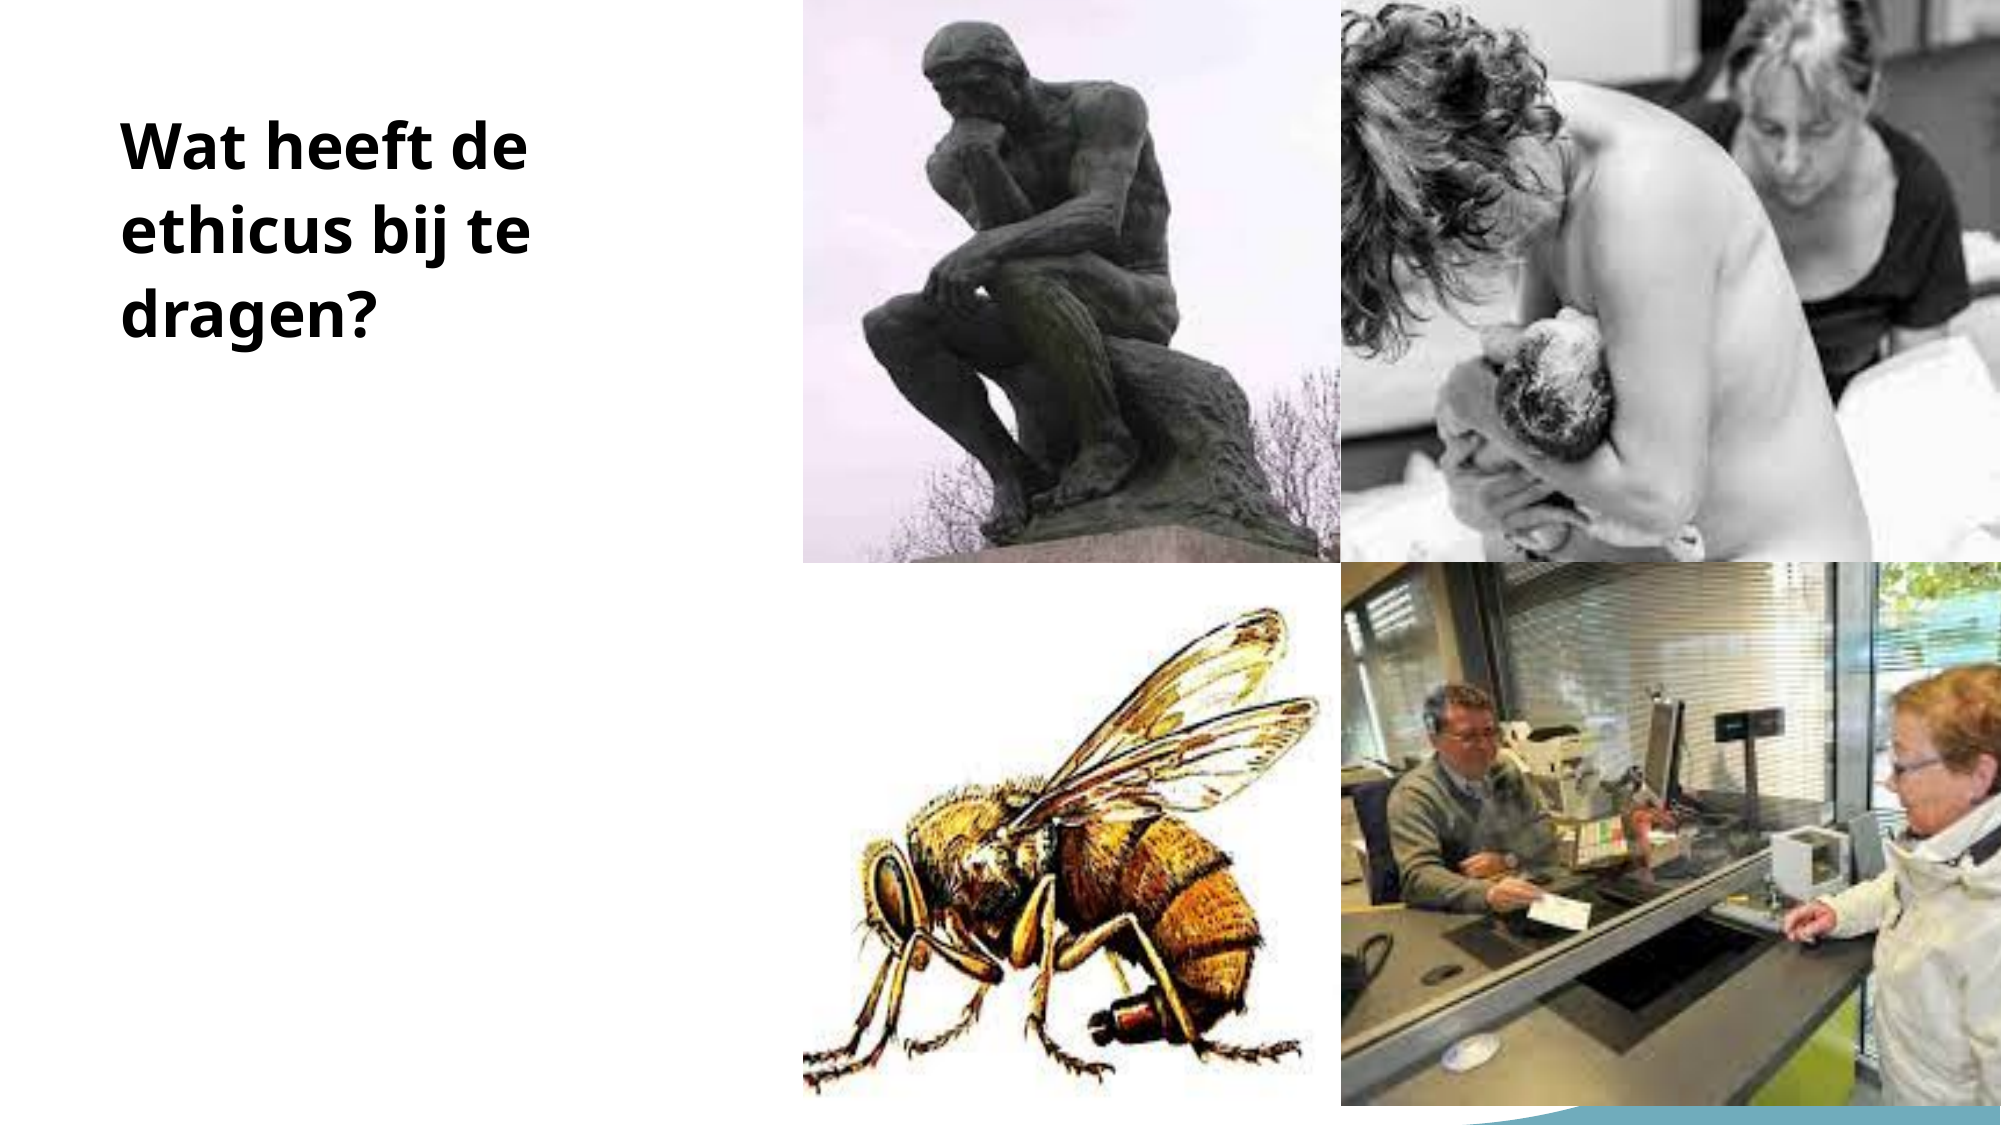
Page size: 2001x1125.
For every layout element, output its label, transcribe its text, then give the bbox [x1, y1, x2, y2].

title Wat heeft de ethicus bij te dragen? [105, 84, 597, 359]
picture [803, 0, 2001, 1106]
